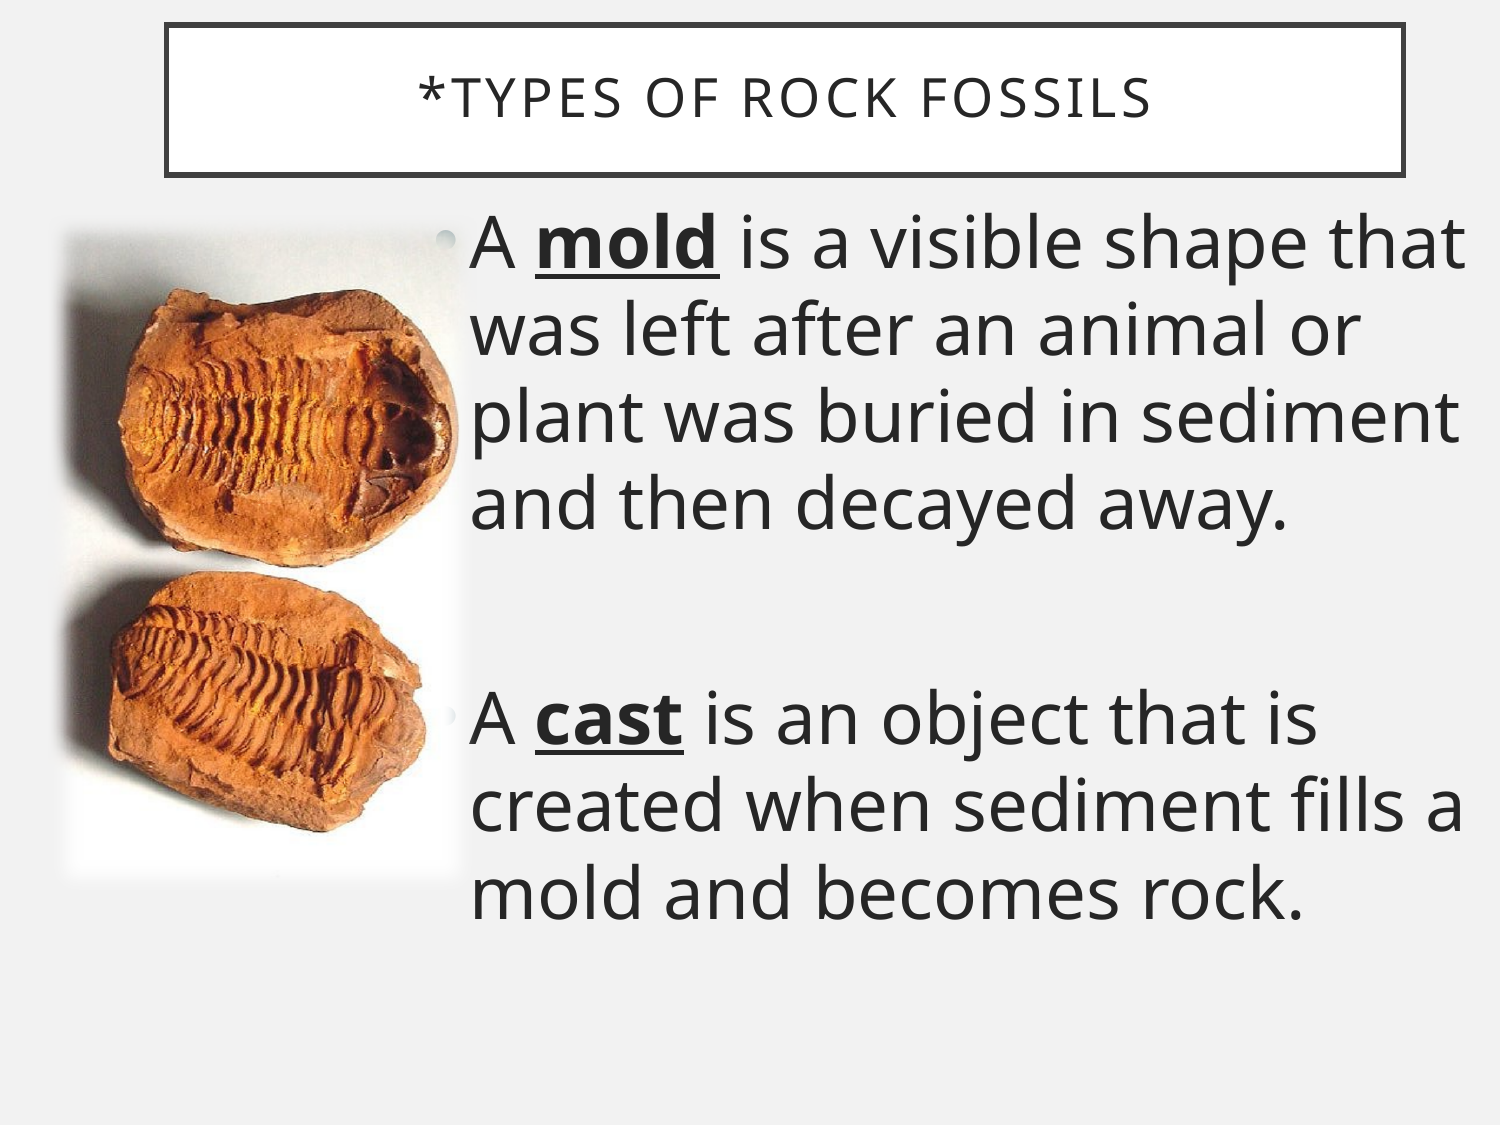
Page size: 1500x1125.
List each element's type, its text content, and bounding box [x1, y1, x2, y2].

picture [0, 244, 603, 867]
list A mold is a visible shape that was left after an animal or plant was buried in sediment and then decayed away. A cast is an object that is created when sediment fills a mold and becomes rock. [418, 99, 1500, 1011]
title *types of Rock Fossils [164, 22, 1406, 178]
